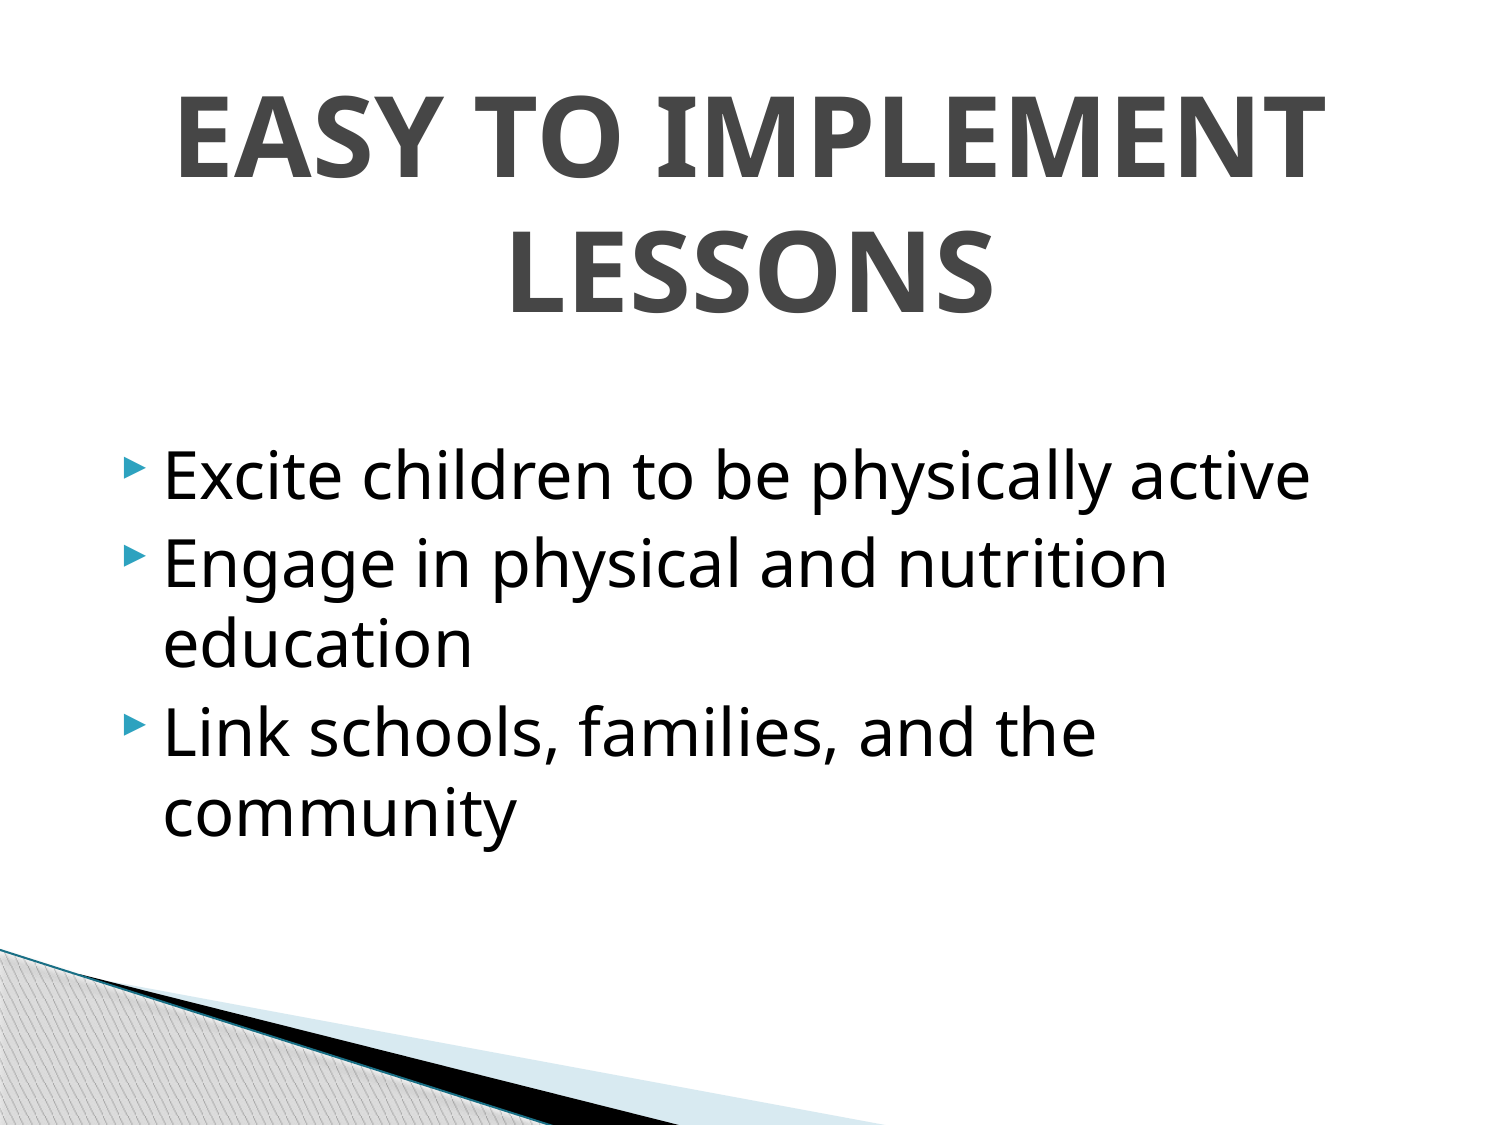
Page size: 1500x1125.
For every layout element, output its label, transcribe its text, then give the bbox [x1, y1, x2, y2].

list Excite children to be physically active Engage in physical and nutrition education Link schools, families, and the community [87, 425, 1438, 1125]
title EASY TO IMPLEMENT LESSONS [75, 75, 1425, 325]
